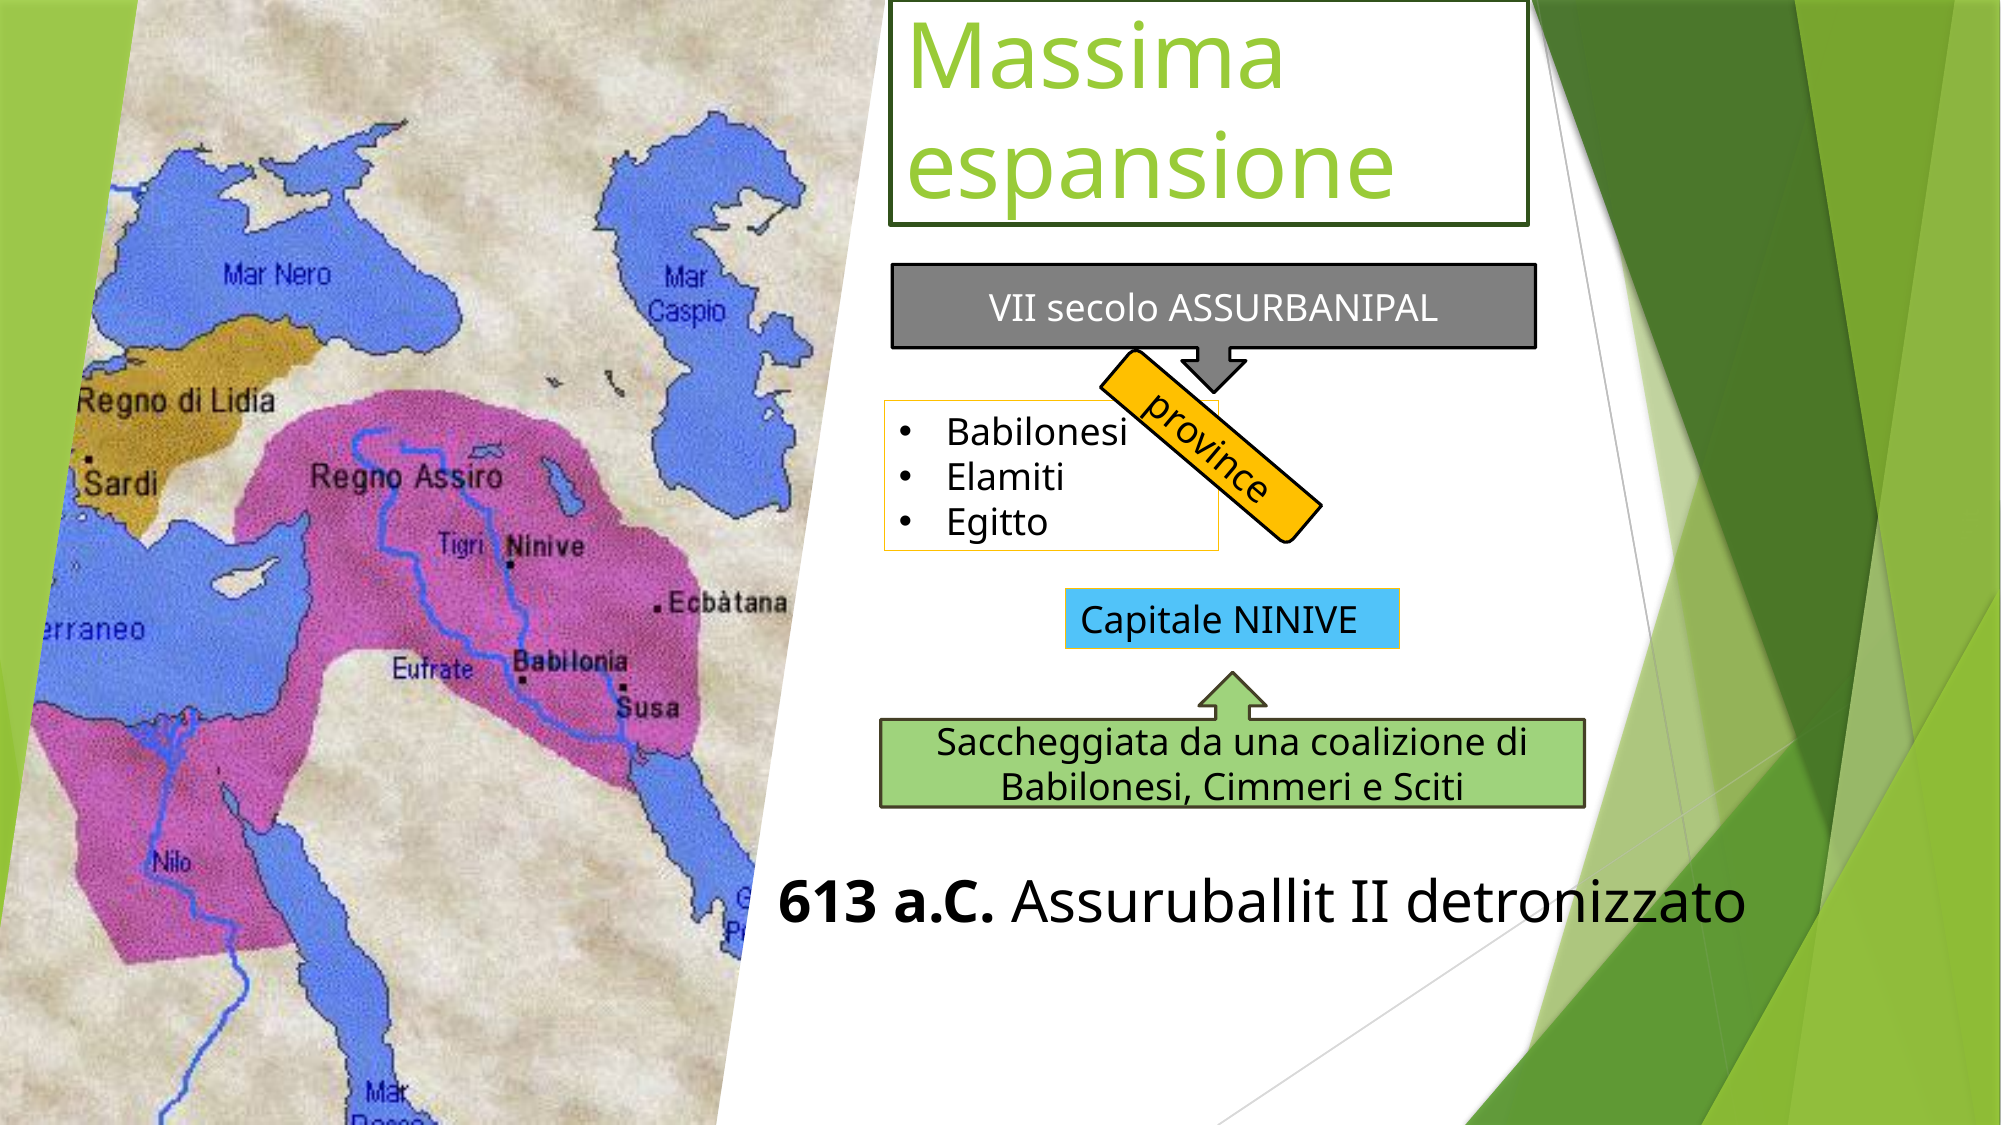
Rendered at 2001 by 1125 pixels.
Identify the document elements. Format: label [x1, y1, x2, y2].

picture [0, 0, 886, 1125]
text_box [887, 0, 2000, 1125]
